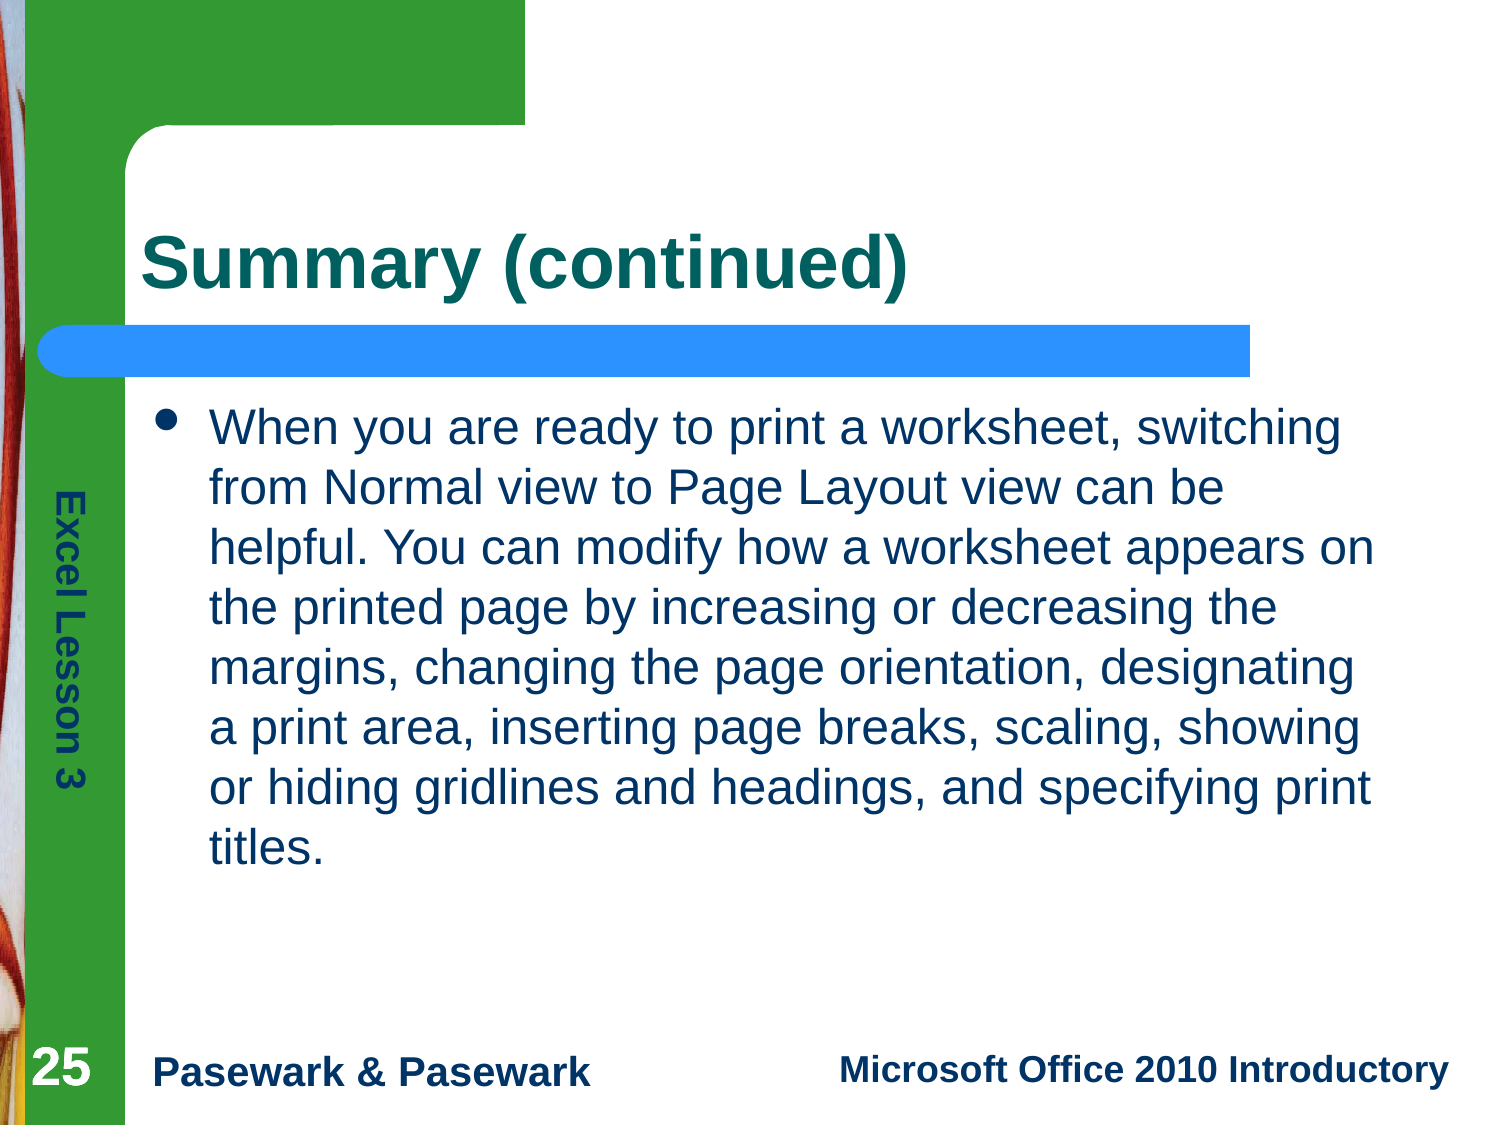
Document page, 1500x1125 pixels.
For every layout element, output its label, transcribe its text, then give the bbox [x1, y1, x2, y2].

picture [0, 0, 25, 1125]
text_box 25 [13, 1023, 111, 1105]
title Summary (continued) [124, 124, 1426, 313]
list When you are ready to print a worksheet, switching from Normal view to Page Layout view can be helpful. You can modify how a worksheet appears on the printed page by increasing or decreasing the margins, changing the page orientation, designating a print area, inserting page breaks, scaling, showing or hiding gridlines and headings, and specifying print titles. [137, 387, 1413, 999]
